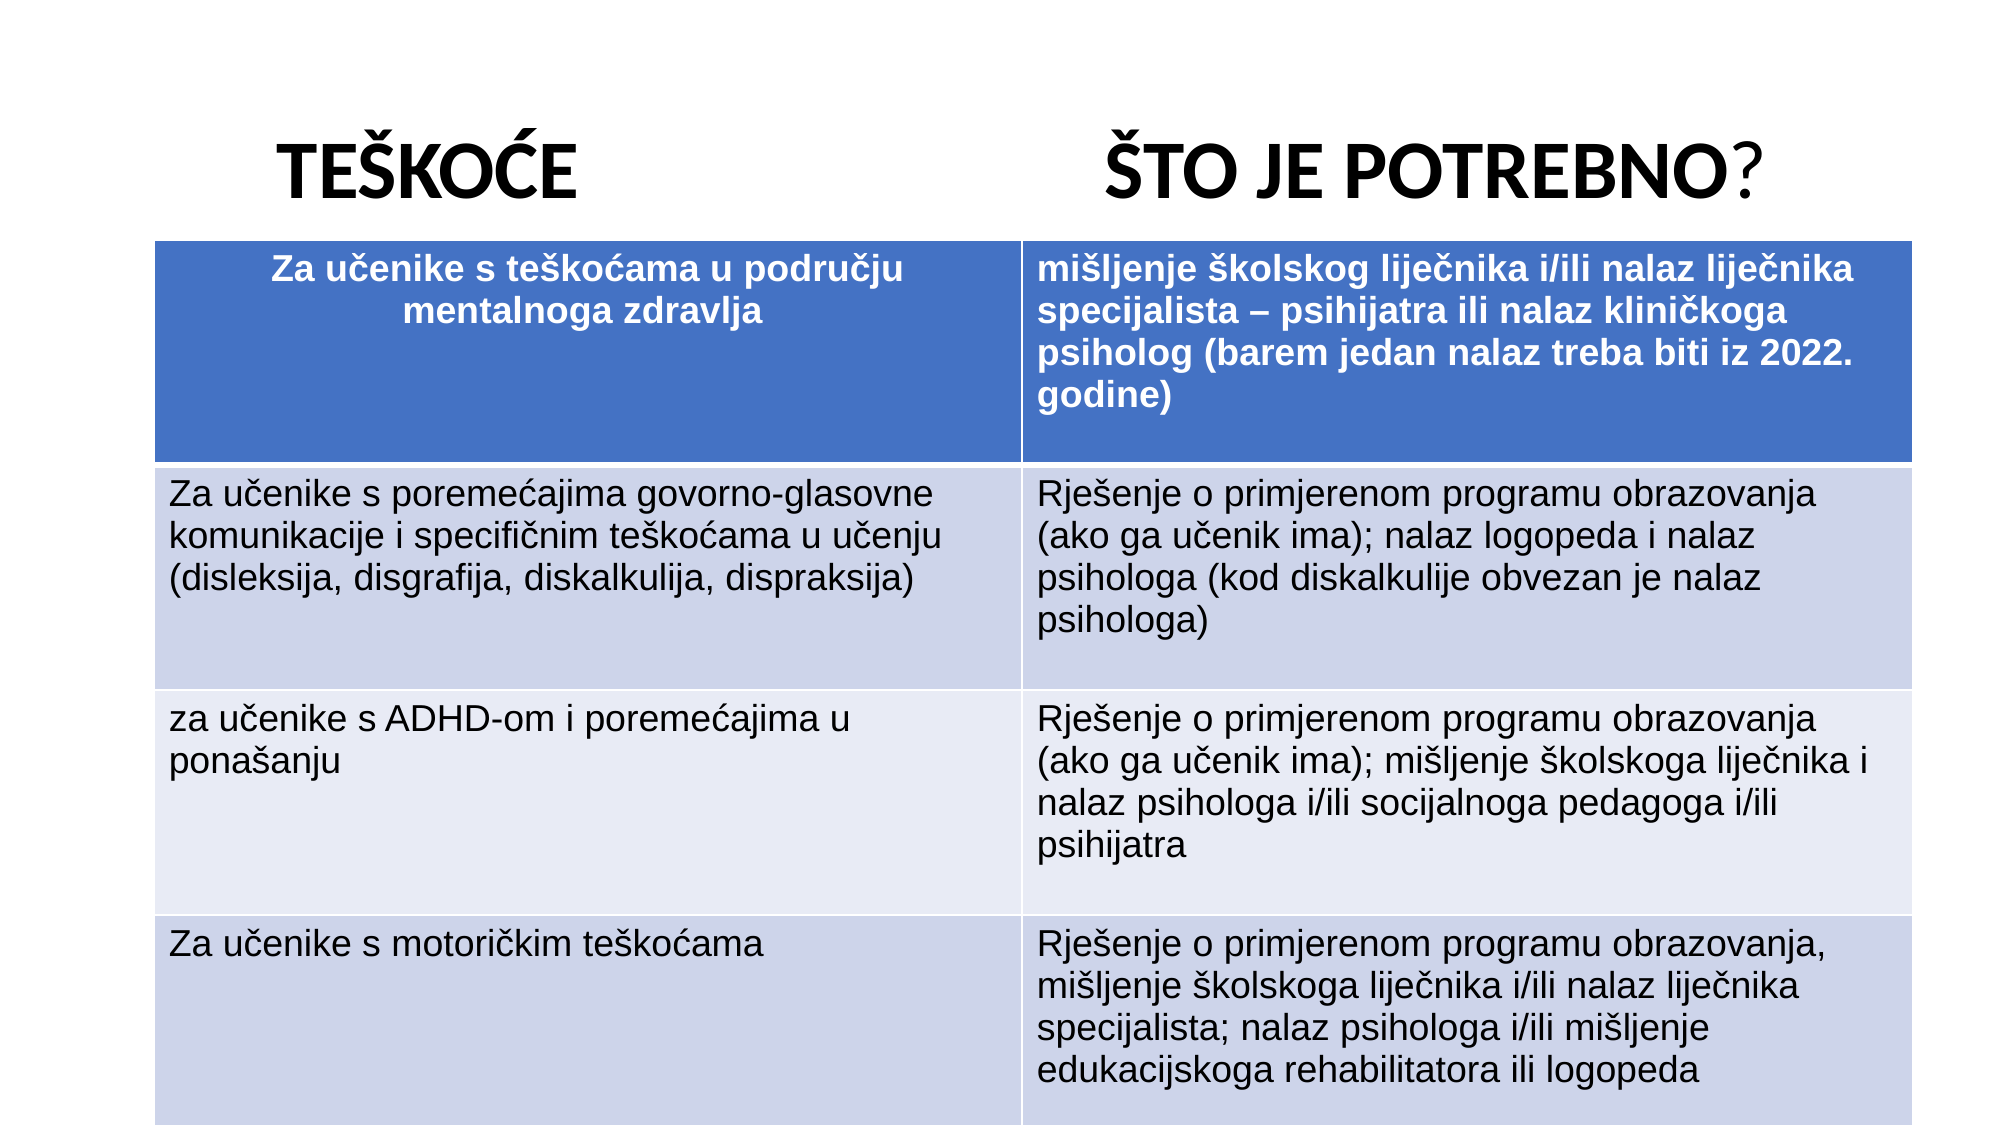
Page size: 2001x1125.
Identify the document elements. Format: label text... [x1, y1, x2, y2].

table_cell Rješenje o primjerenom programu obrazovanja (ako ga učenik ima); mišljenje školskoga liječnika i nalaz psihologa i/ili socijalnoga pedagoga i/ili psihijatra [1023, 691, 1912, 914]
title TEŠKOĆE ŠTO JE POTREBNO? [137, 59, 1863, 278]
table_cell za učenike s ADHD-om i poremećajima u ponašanju [155, 691, 1021, 914]
table_cell Rješenje o primjerenom programu obrazovanja, mišljenje školskoga liječnika i/ili nalaz liječnika specijalista; nalaz psihologa i/ili mišljenje edukacijskoga rehabilitatora ili logopeda [1023, 916, 1912, 1125]
table_cell Za učenike s motoričkim teškoćama [155, 916, 1021, 1125]
table_header Za učenike s teškoćama u području mentalnoga zdravlja [155, 241, 1021, 462]
table_header mišljenje školskog liječnika i/ili nalaz liječnika specijalista – psihijatra ili nalaz kliničkoga psiholog (barem jedan nalaz treba biti iz 2022. godine) [1023, 241, 1912, 462]
table_cell Rješenje o primjerenom programu obrazovanja (ako ga učenik ima); nalaz logopeda i nalaz psihologa (kod diskalkulije obvezan je nalaz psihologa) [1023, 468, 1912, 689]
table_cell Za učenike s poremećajima govorno-glasovne komunikacije i specifičnim teškoćama u učenju (disleksija, disgrafija, diskalkulija, dispraksija) [155, 468, 1021, 689]
